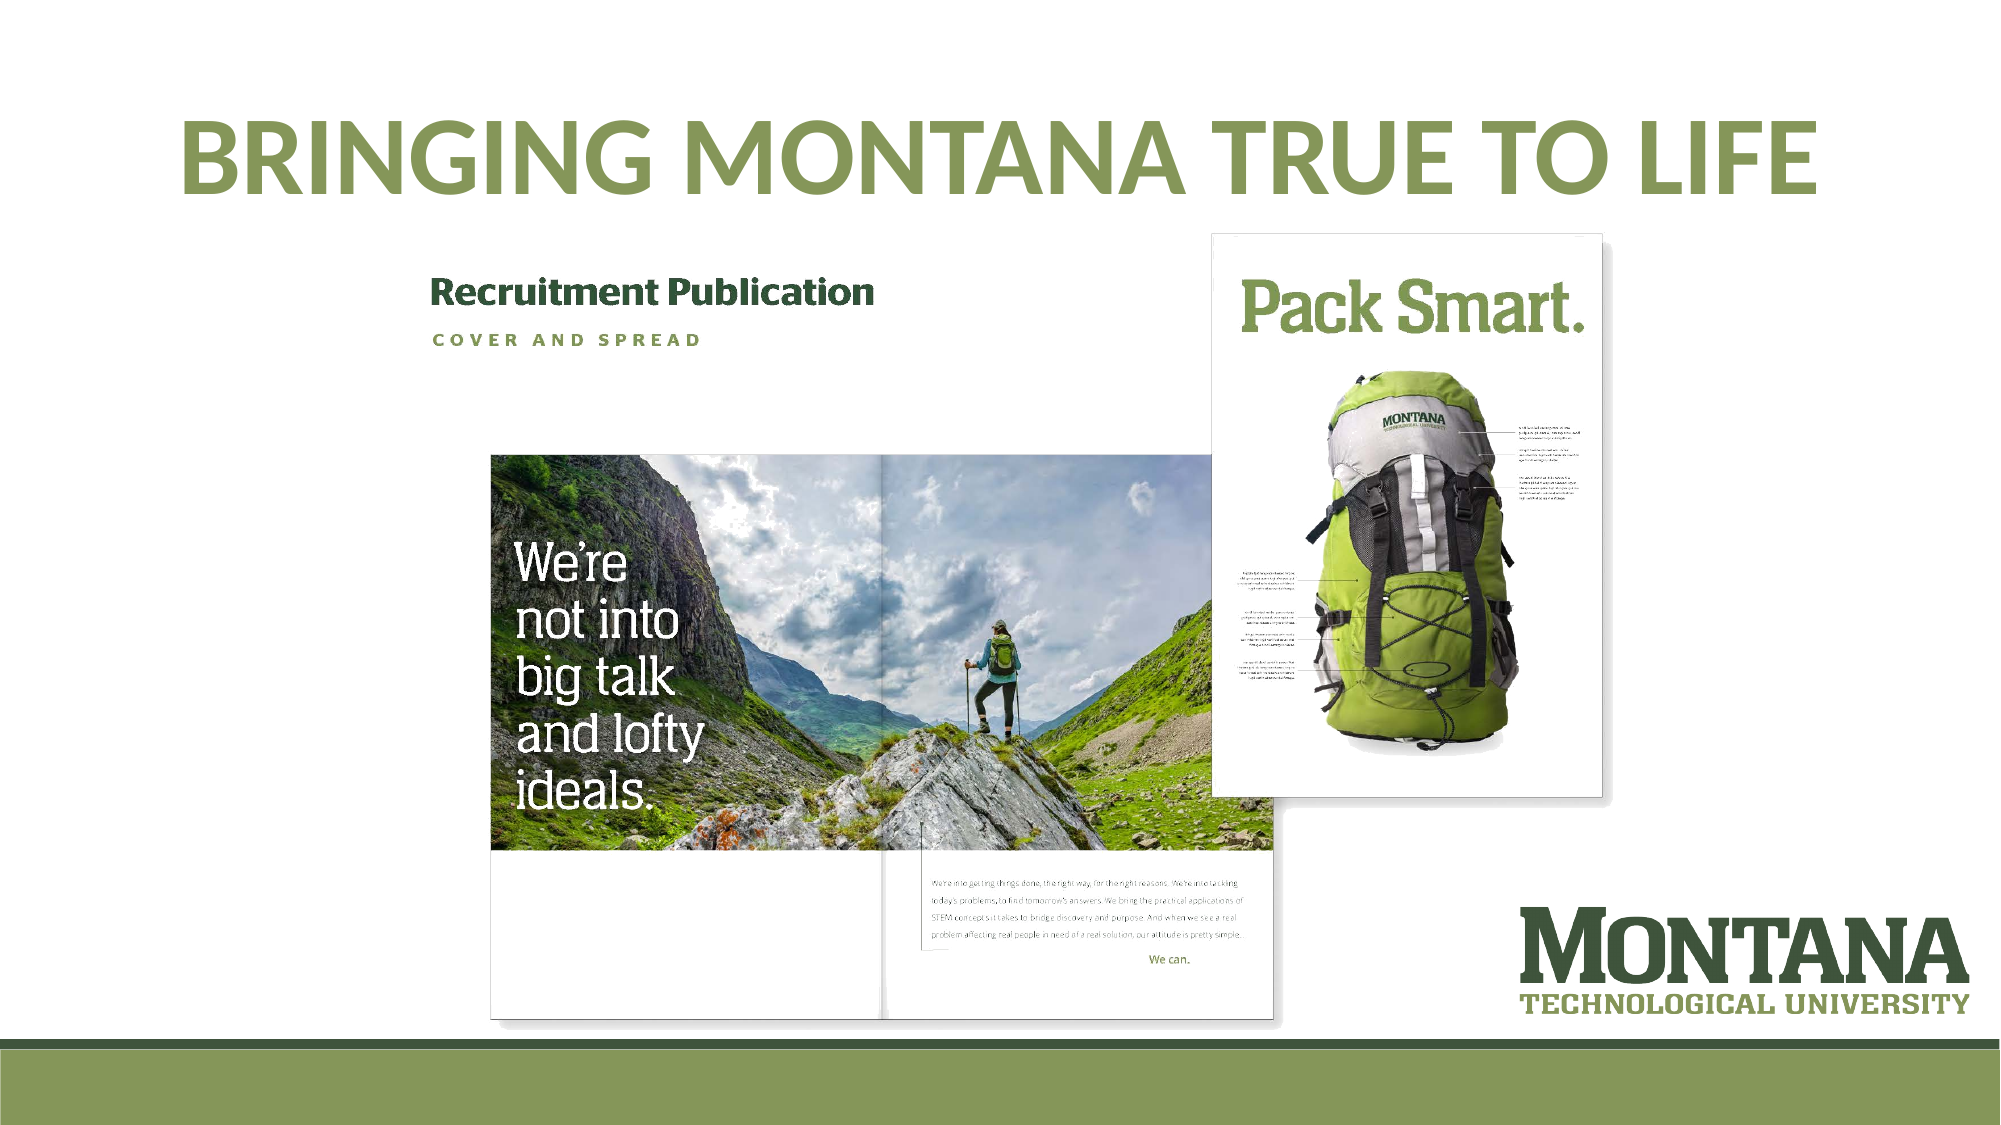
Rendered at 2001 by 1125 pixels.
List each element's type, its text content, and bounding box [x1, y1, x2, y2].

title BRINGING MONTANA TRUE TO LIFE [95, 59, 1905, 257]
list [403, 222, 1645, 1044]
picture [1645, 887, 1970, 1014]
